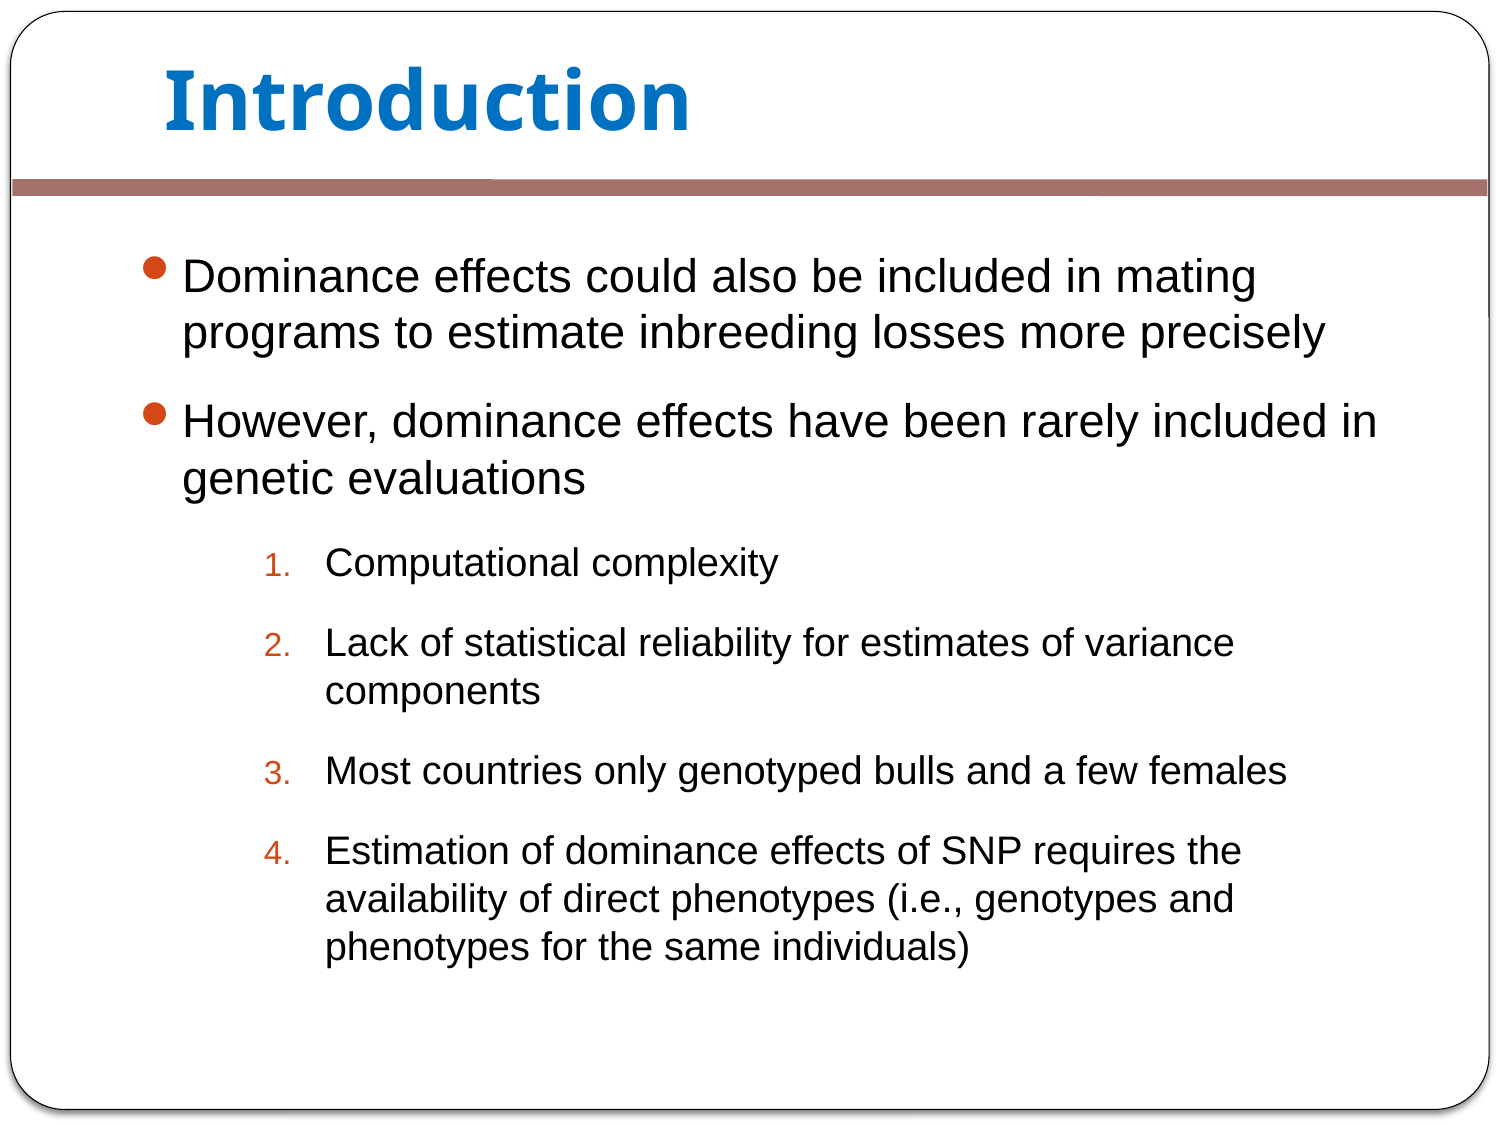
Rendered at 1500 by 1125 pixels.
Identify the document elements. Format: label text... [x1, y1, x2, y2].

list Dominance effects could also be included in mating programs to estimate inbreeding losses more precisely However, dominance effects have been rarely included in genetic evaluations Computational complexity Lack of statistical reliability for estimates of variance components Most countries only genotyped bulls and a few females Estimation of dominance effects of SNP requires the availability of direct phenotypes (i.e., genotypes and phenotypes for the same individuals) [125, 237, 1425, 988]
title Introduction [150, 0, 1425, 163]
